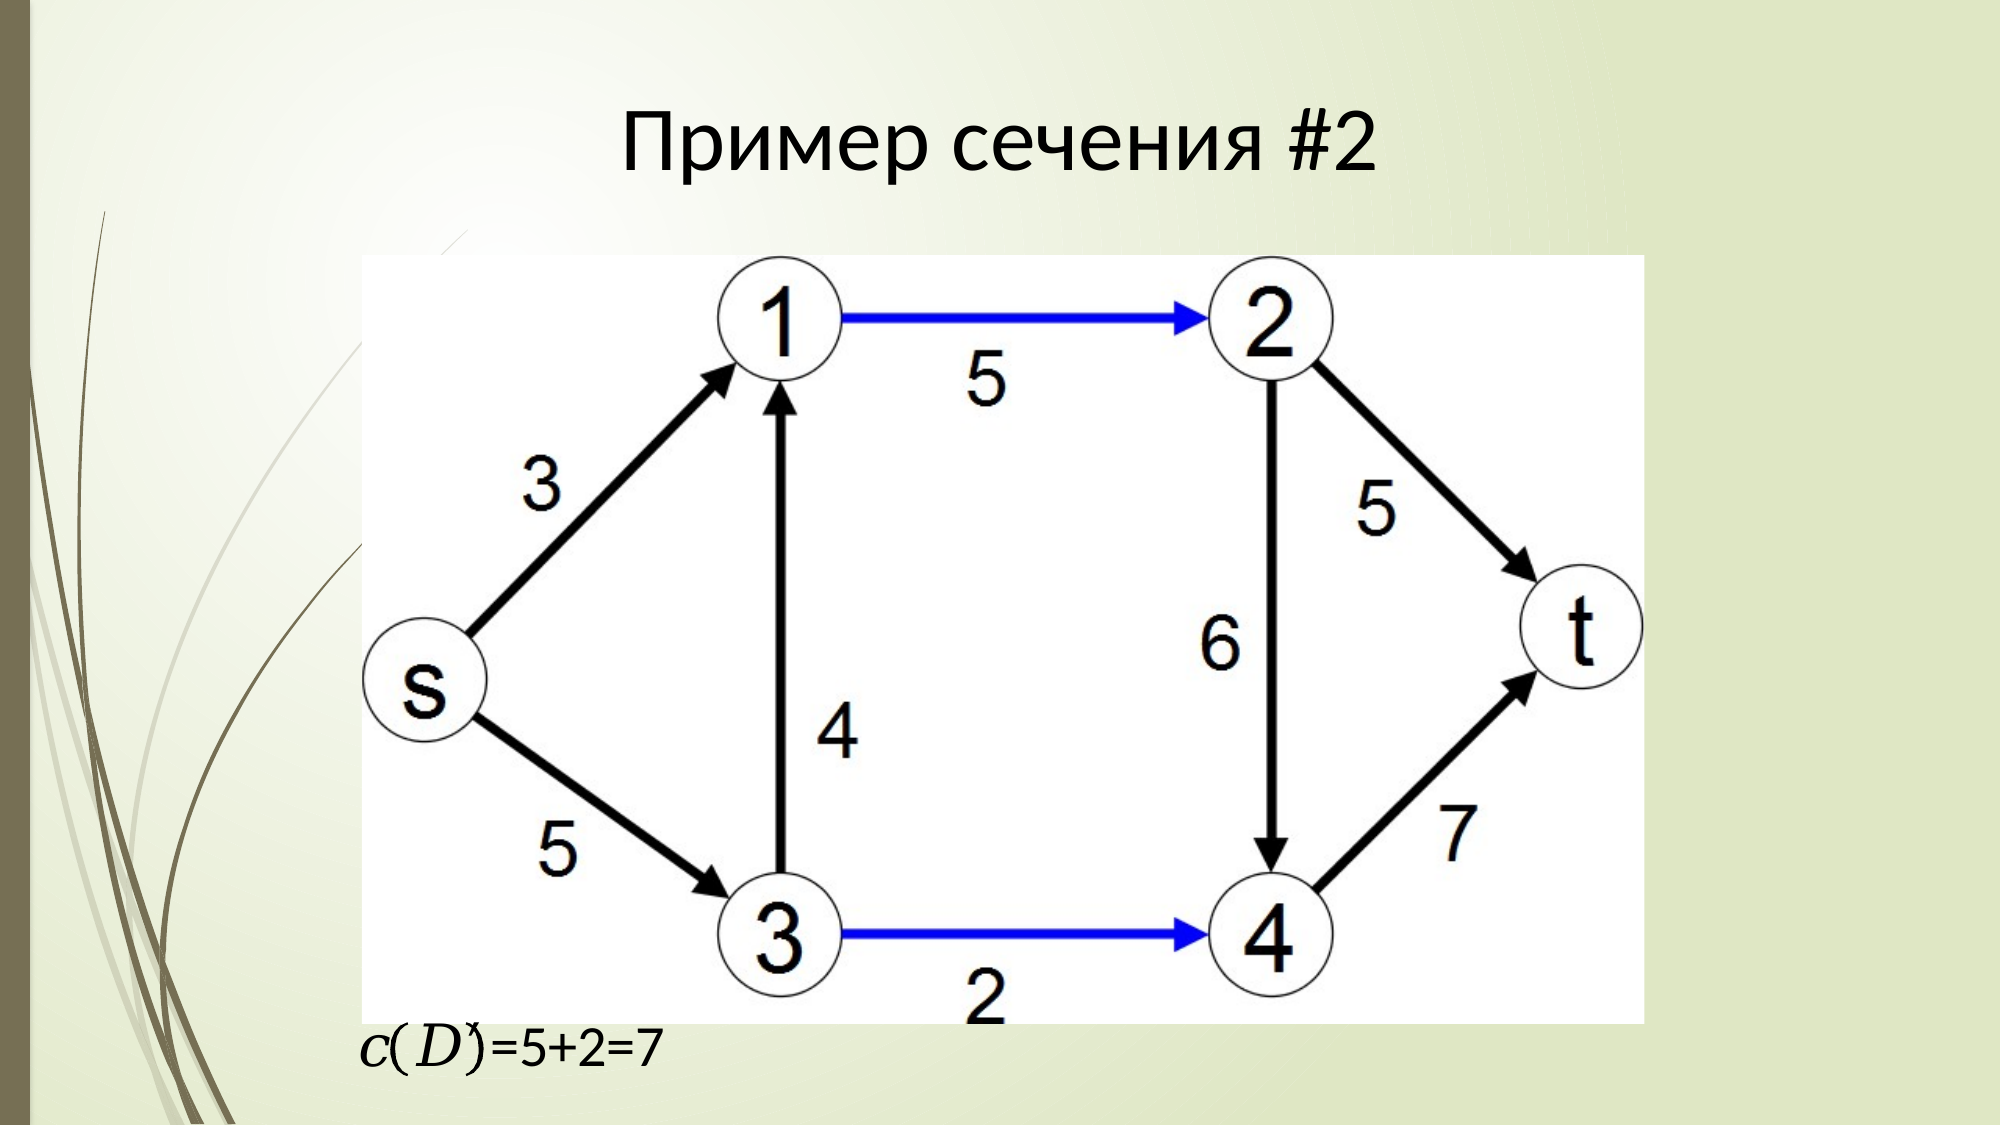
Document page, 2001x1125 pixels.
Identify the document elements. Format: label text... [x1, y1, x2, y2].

text_box [361, 255, 1645, 1024]
text_box 𝑐 𝐷′ =5+2=7 [354, 1005, 667, 1078]
title Пример сечения #2 [618, 37, 1383, 228]
